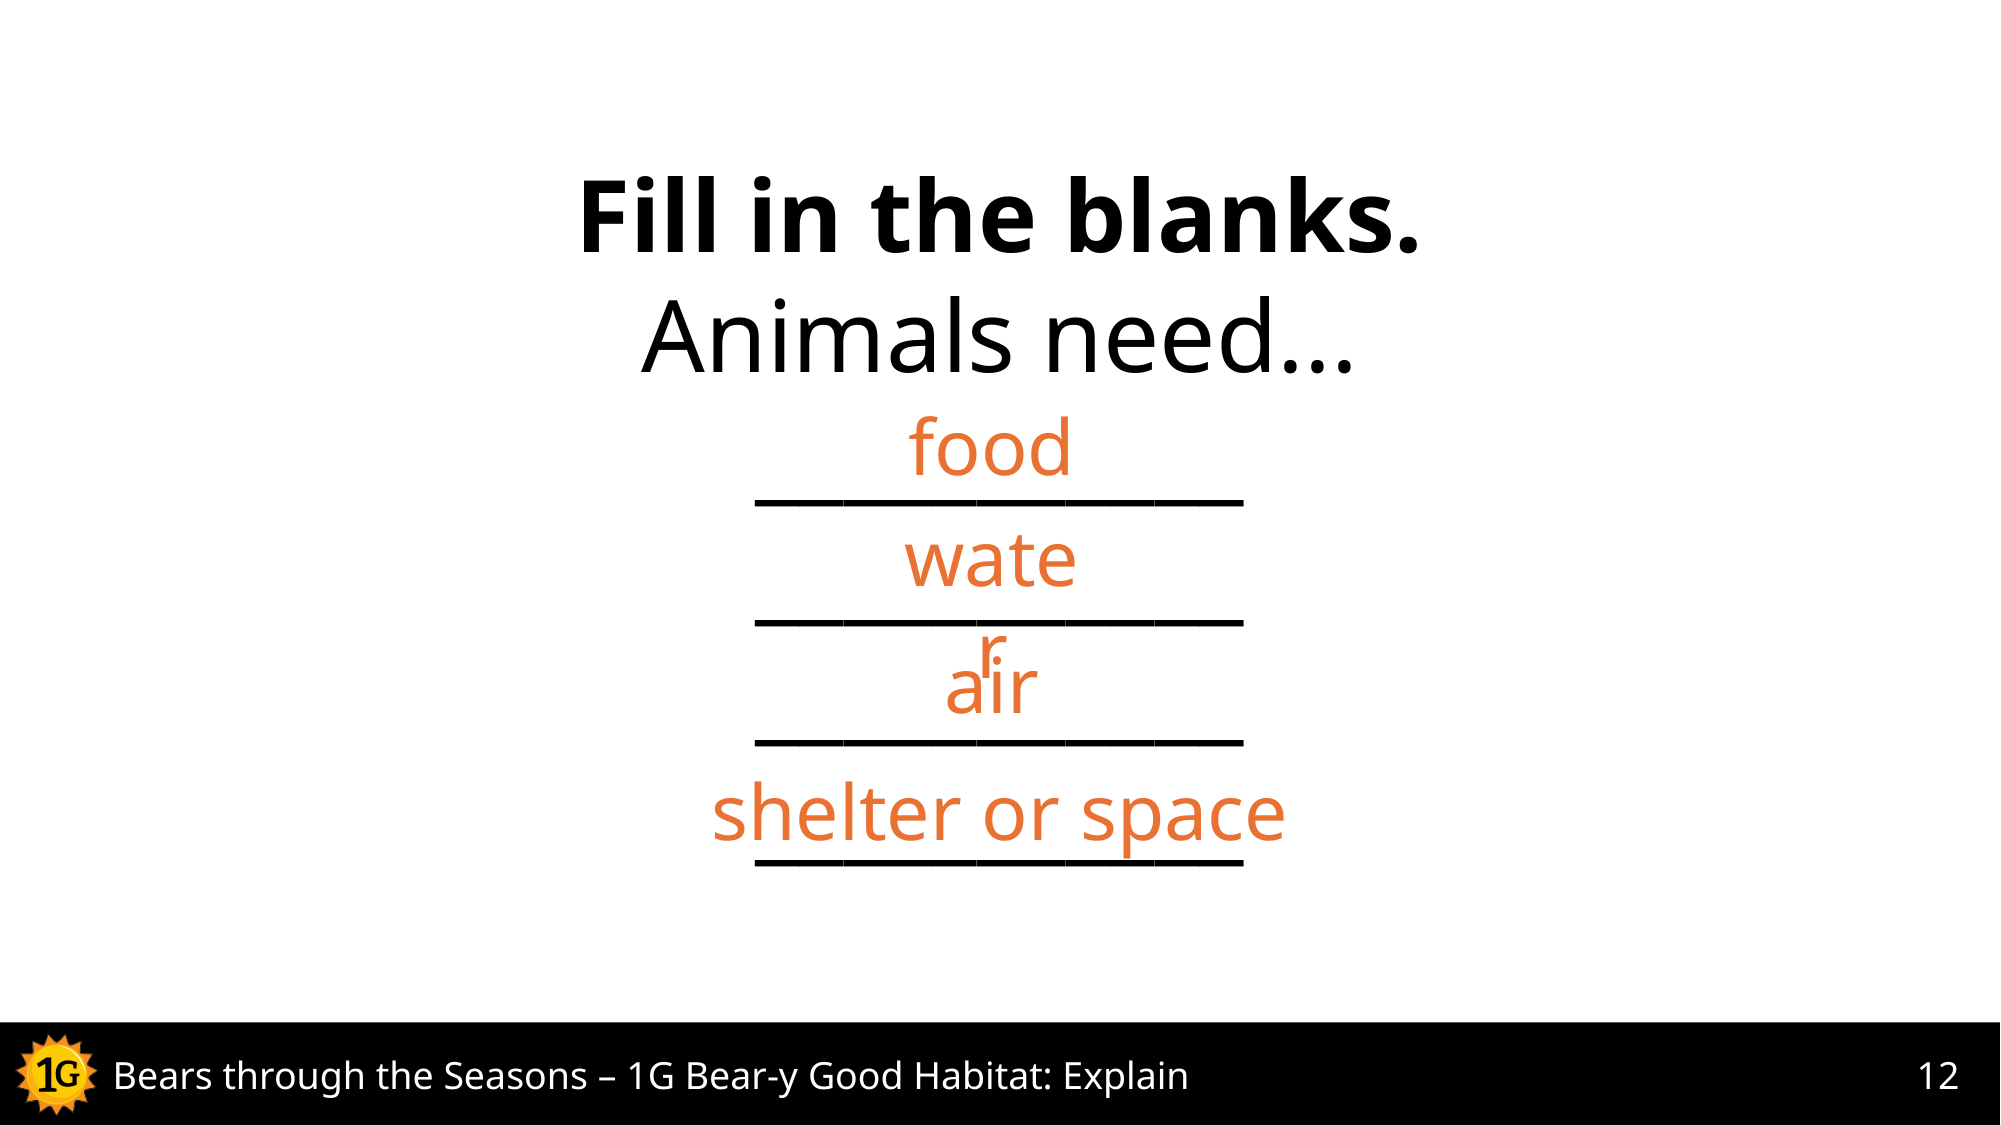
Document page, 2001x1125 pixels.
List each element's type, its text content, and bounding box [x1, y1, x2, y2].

text_box [0, 1021, 2000, 1125]
text_box air [891, 628, 1093, 737]
text_box food [891, 391, 1093, 499]
picture [13, 1032, 102, 1117]
text_box Bears through the Seasons – 1G Bear-y Good Habitat: Explain [102, 1044, 1216, 1104]
text_box 12 [1901, 1044, 1986, 1104]
text_box Fill in the blanks. Animals need... ___________ ___________ ___________ ___________ [189, 144, 1811, 1000]
text_box water [874, 501, 1109, 702]
text_box shelter or space [688, 755, 1312, 864]
